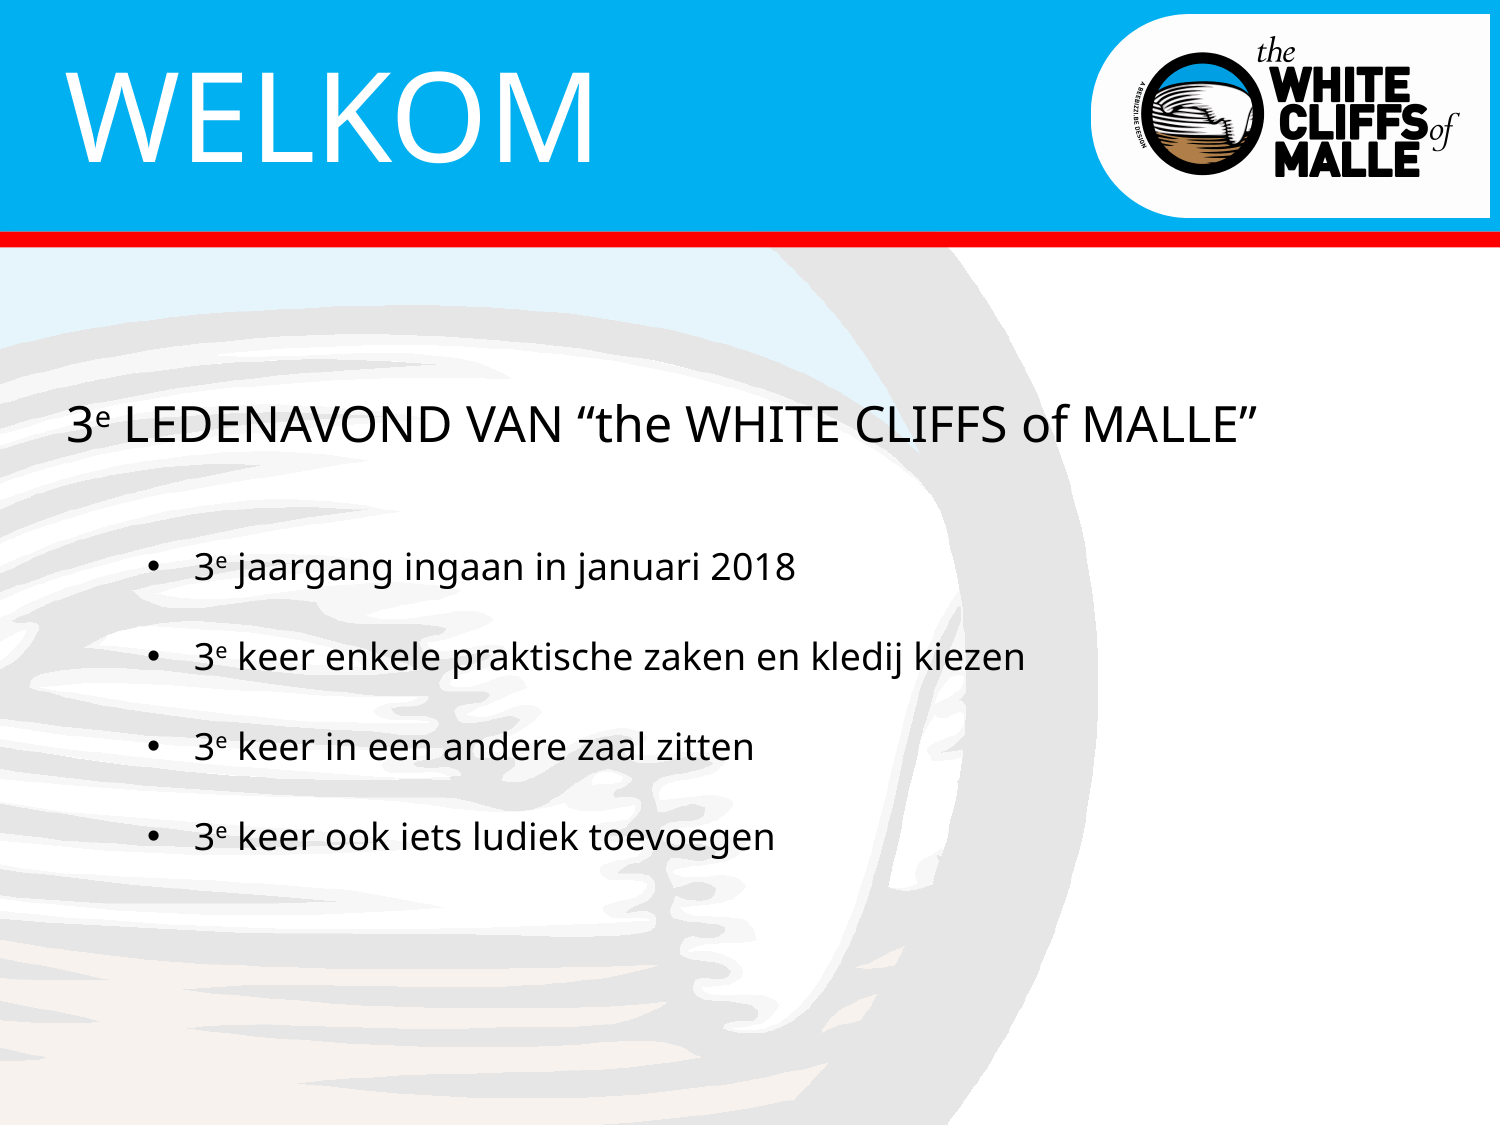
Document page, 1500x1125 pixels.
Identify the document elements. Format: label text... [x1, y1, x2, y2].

title [561, 45, 1425, 233]
text_box WELKOM [49, 30, 617, 196]
text_box 3e LEDENAVOND VAN “the WHITE CLIFFS of MALLE” 3e jaargang ingaan in januari 2018 3e keer enkele praktische zaken en kledij kiezen 3e keer in een andere zaal zitten 3e keer ook iets ludiek toevoegen [0, 385, 1307, 1000]
picture [1119, 15, 1489, 217]
